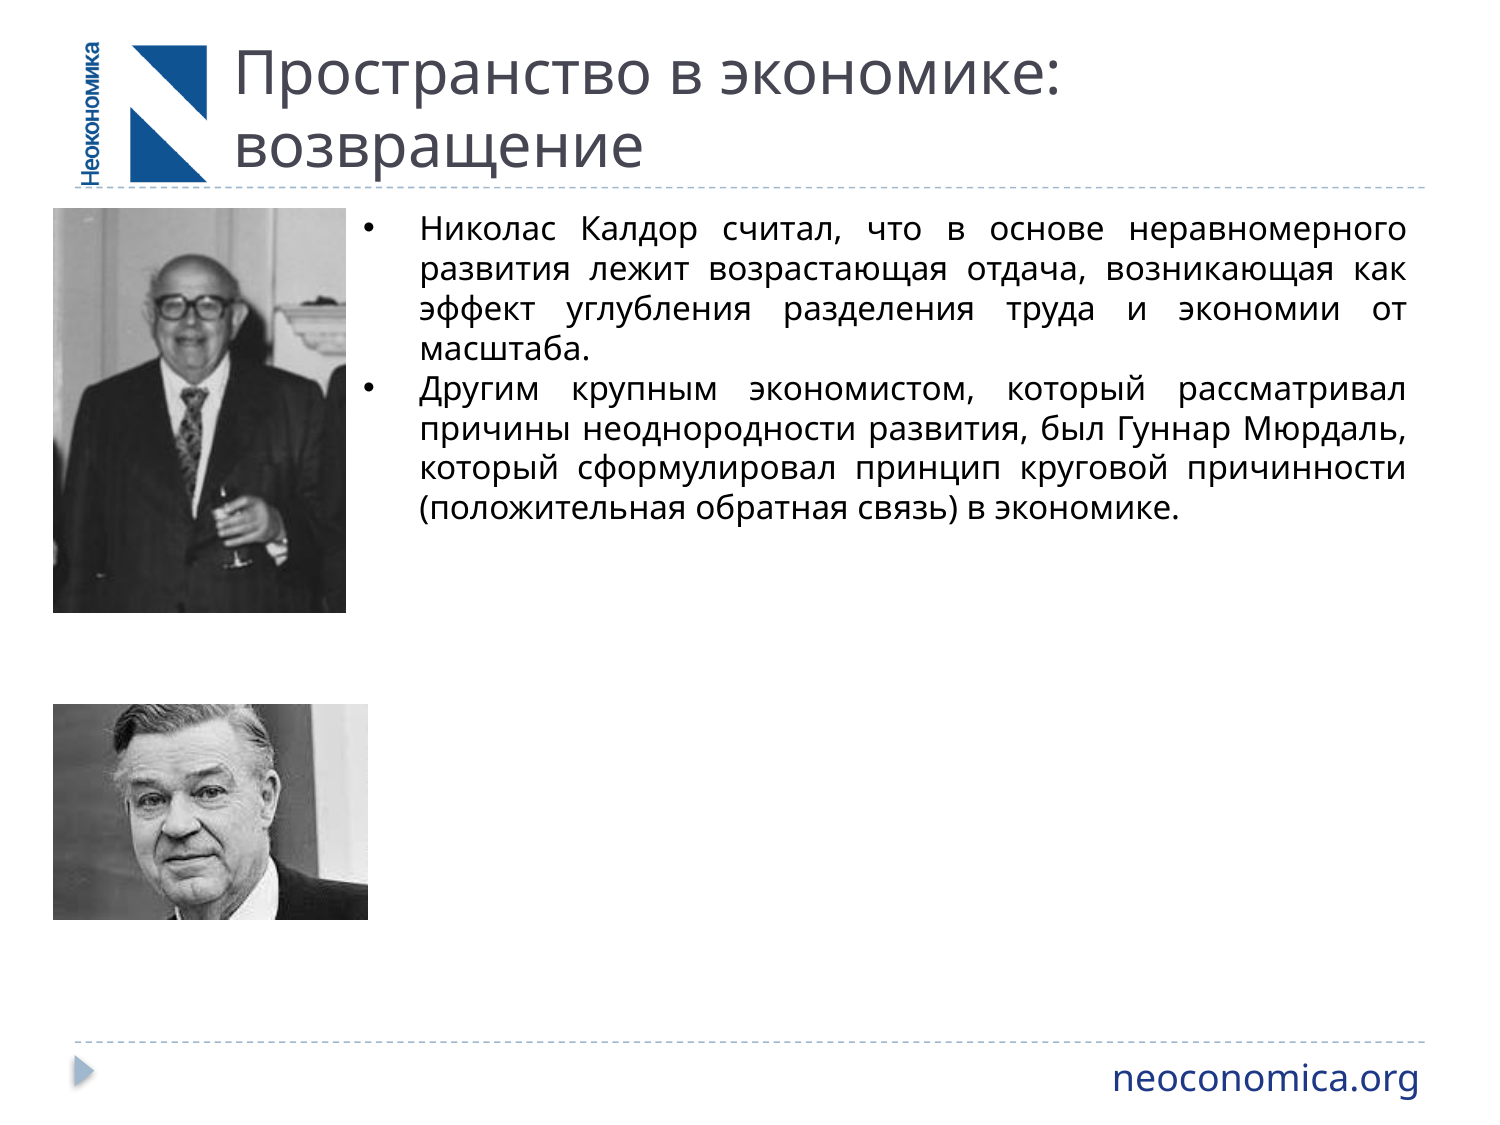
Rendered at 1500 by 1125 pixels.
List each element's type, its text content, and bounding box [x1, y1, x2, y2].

picture [52, 703, 368, 921]
picture [52, 207, 346, 614]
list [76, 42, 219, 185]
footer neoconomica.org [844, 1046, 1436, 1125]
text_box Николас Калдор считал, что в основе неравномерного развития лежит возрастающая отдача, возникающая как эффект углубления разделения труда и экономии от масштаба. Другим крупным экономистом, который рассматривал причины неоднородности развития, был Гуннар Мюрдаль, который сформулировал принцип круговой причинности (положительная обратная связь) в экономике. [348, 199, 1424, 534]
title Пространство в экономике: возвращение [218, 24, 1447, 188]
